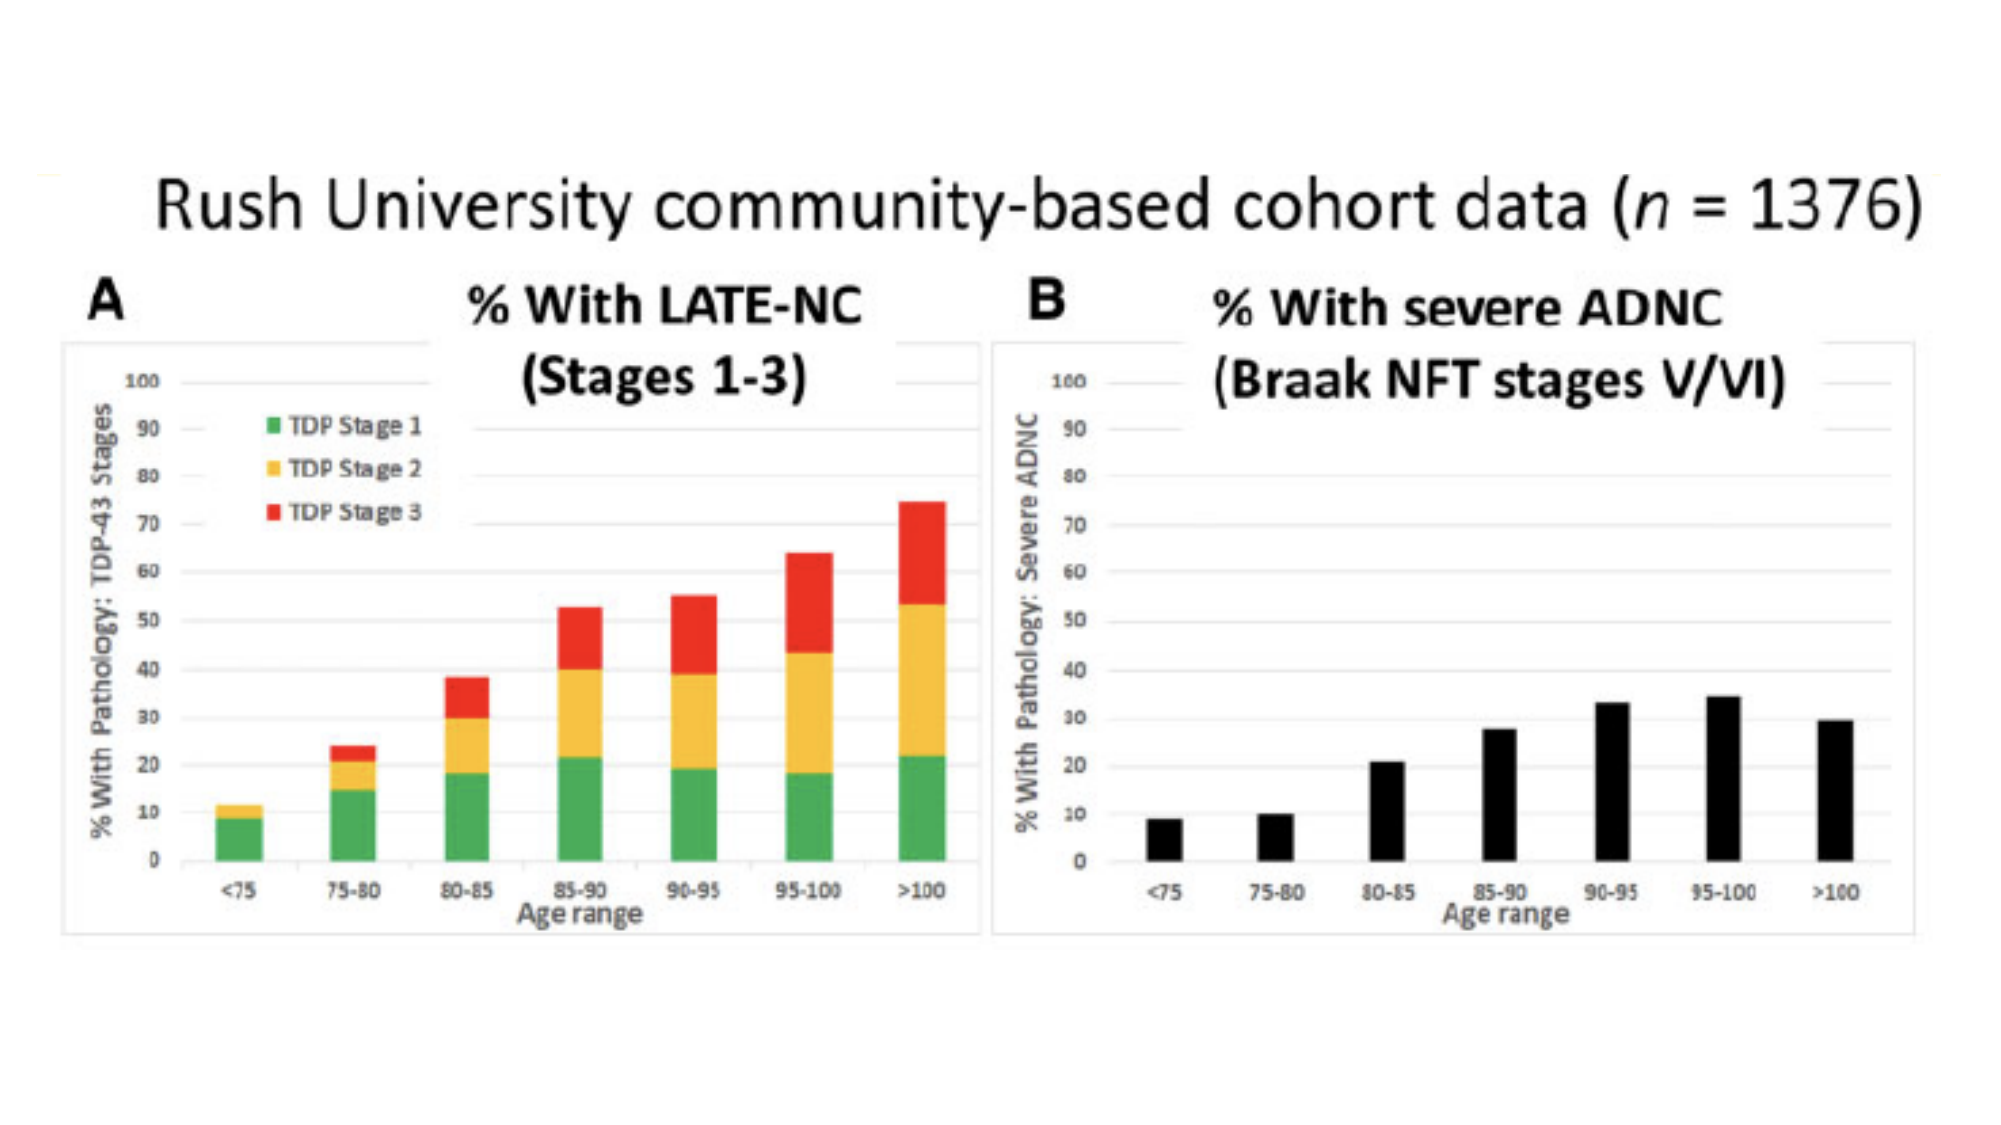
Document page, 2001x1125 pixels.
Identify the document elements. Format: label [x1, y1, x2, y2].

picture [37, 174, 1941, 950]
